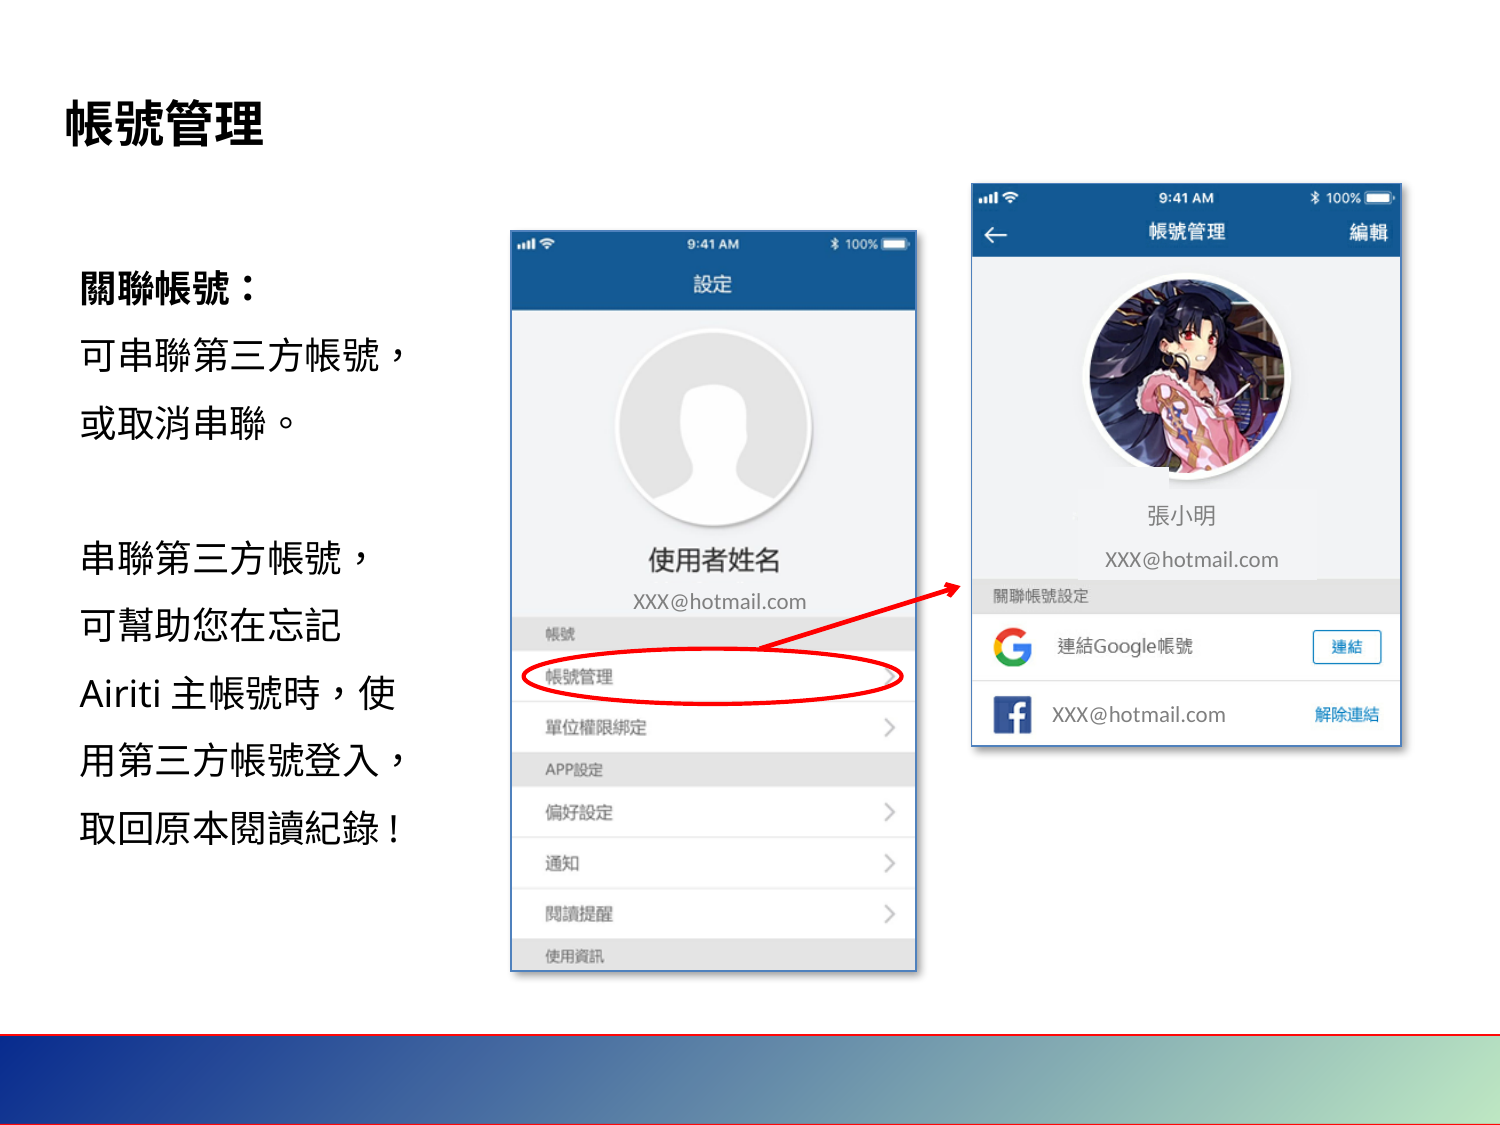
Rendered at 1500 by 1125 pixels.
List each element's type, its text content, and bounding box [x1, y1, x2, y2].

picture [972, 184, 1401, 746]
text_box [759, 585, 961, 649]
text_box [0, 1033, 1500, 1125]
title 帳號管理 [49, 54, 664, 124]
picture [511, 231, 916, 971]
text_box 關聯帳號： 可串聯第三方帳號，或取消串聯。 串聯第三方帳號，可幫助您在忘記Airiti主帳號時，使用第三方帳號登入，取回原本閱讀紀錄! [64, 234, 432, 925]
